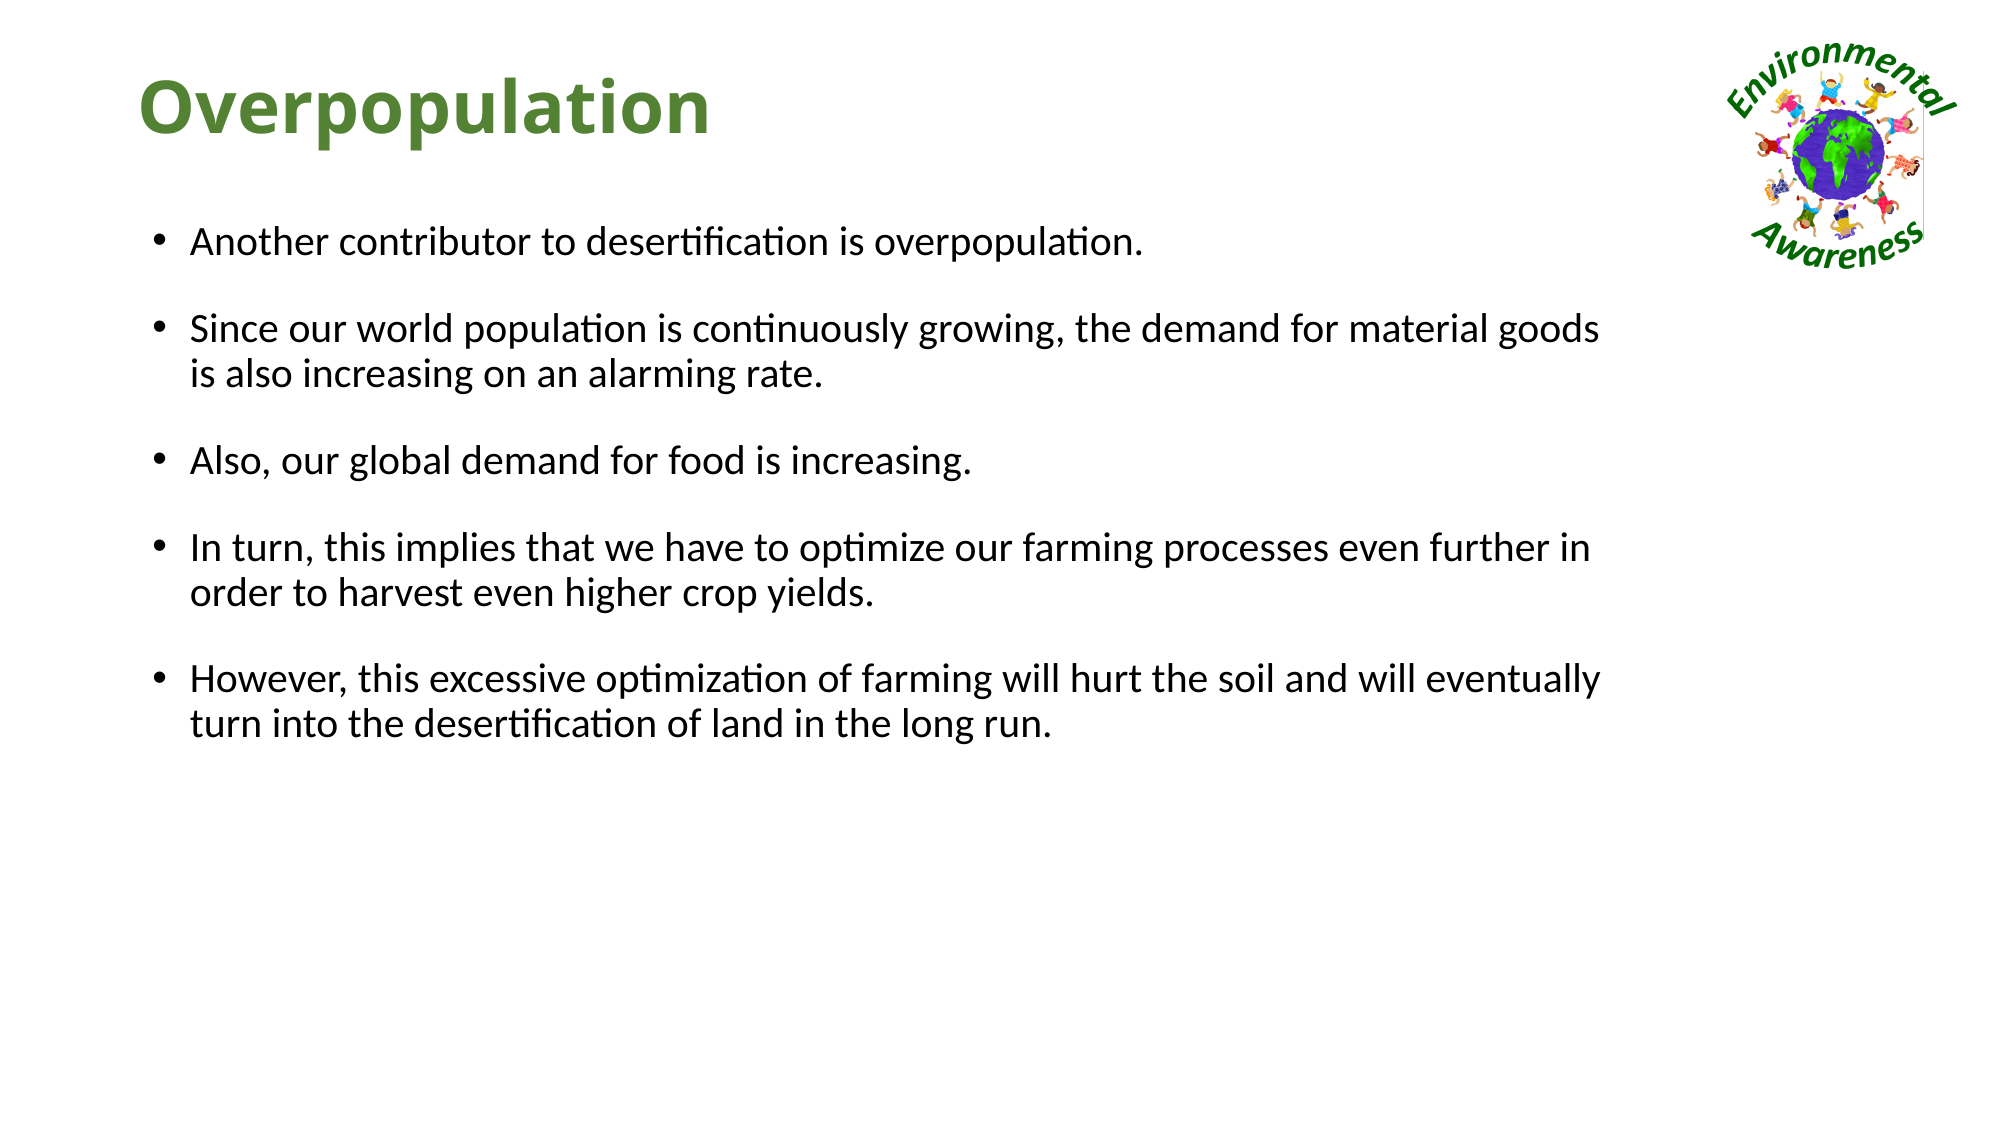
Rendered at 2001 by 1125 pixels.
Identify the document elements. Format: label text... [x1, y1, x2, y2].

picture [1716, 35, 1962, 278]
list Another contributor to desertification is overpopulation. Since our world population is continuously growing, the demand for material goods is also increasing on an alarming rate. Also, our global demand for food is increasing. In turn, this implies that we have to optimize our farming processes even further in order to harvest even higher crop yields. However, this excessive optimization of farming will hurt the soil and will eventually turn into the desertification of land in the long run. [137, 212, 1650, 1021]
title Overpopulation [122, 59, 1650, 160]
